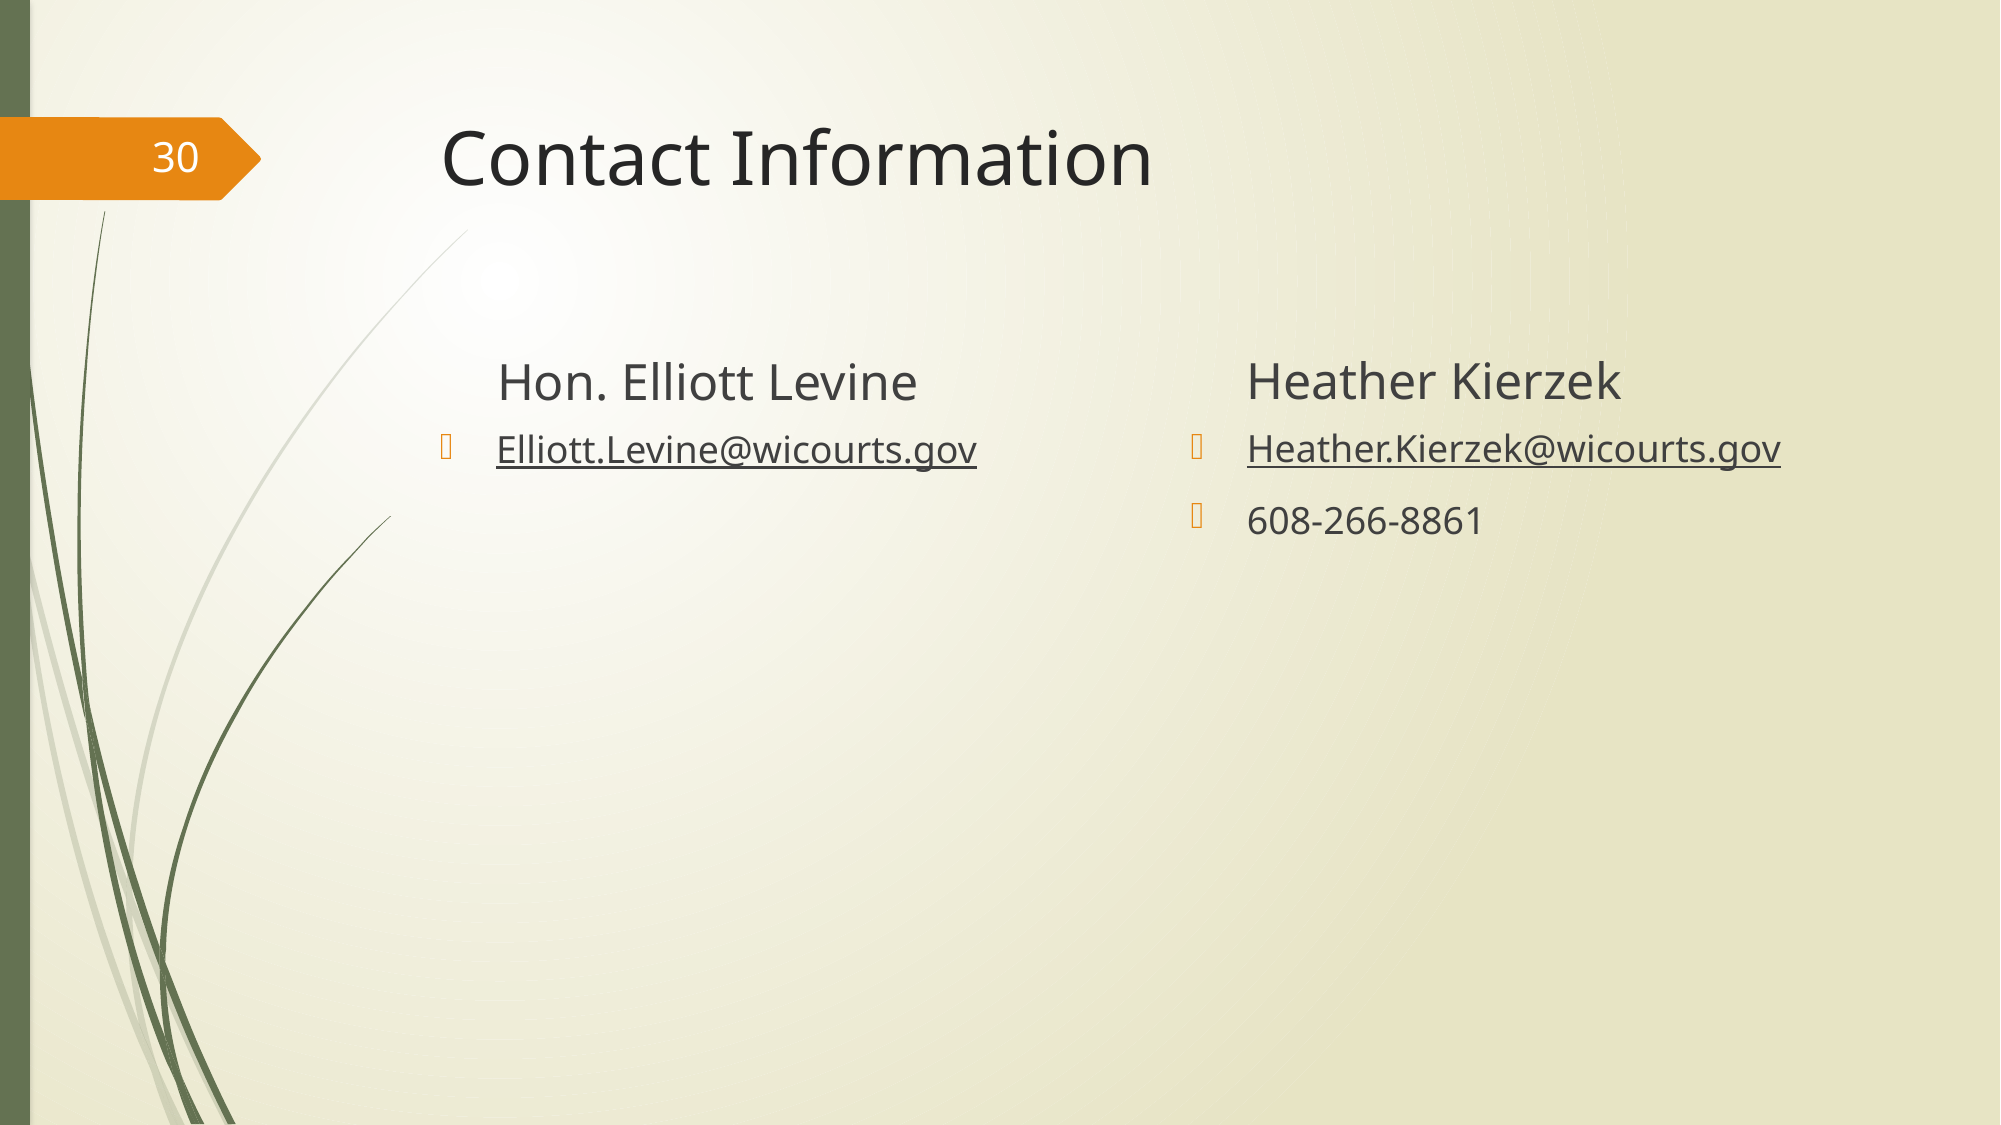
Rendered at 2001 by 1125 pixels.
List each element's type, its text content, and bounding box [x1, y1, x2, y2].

title Contact Information [425, 102, 1888, 313]
list Heather Kierzek [1231, 323, 1888, 417]
slide_number 30 [87, 129, 216, 190]
list Hon. Elliott Levine [482, 323, 1138, 418]
list Heather.Kierzek@wicourts.gov 608-266-8861 [1175, 417, 1888, 968]
list Elliott.Levine@wicourts.gov [424, 418, 1138, 969]
